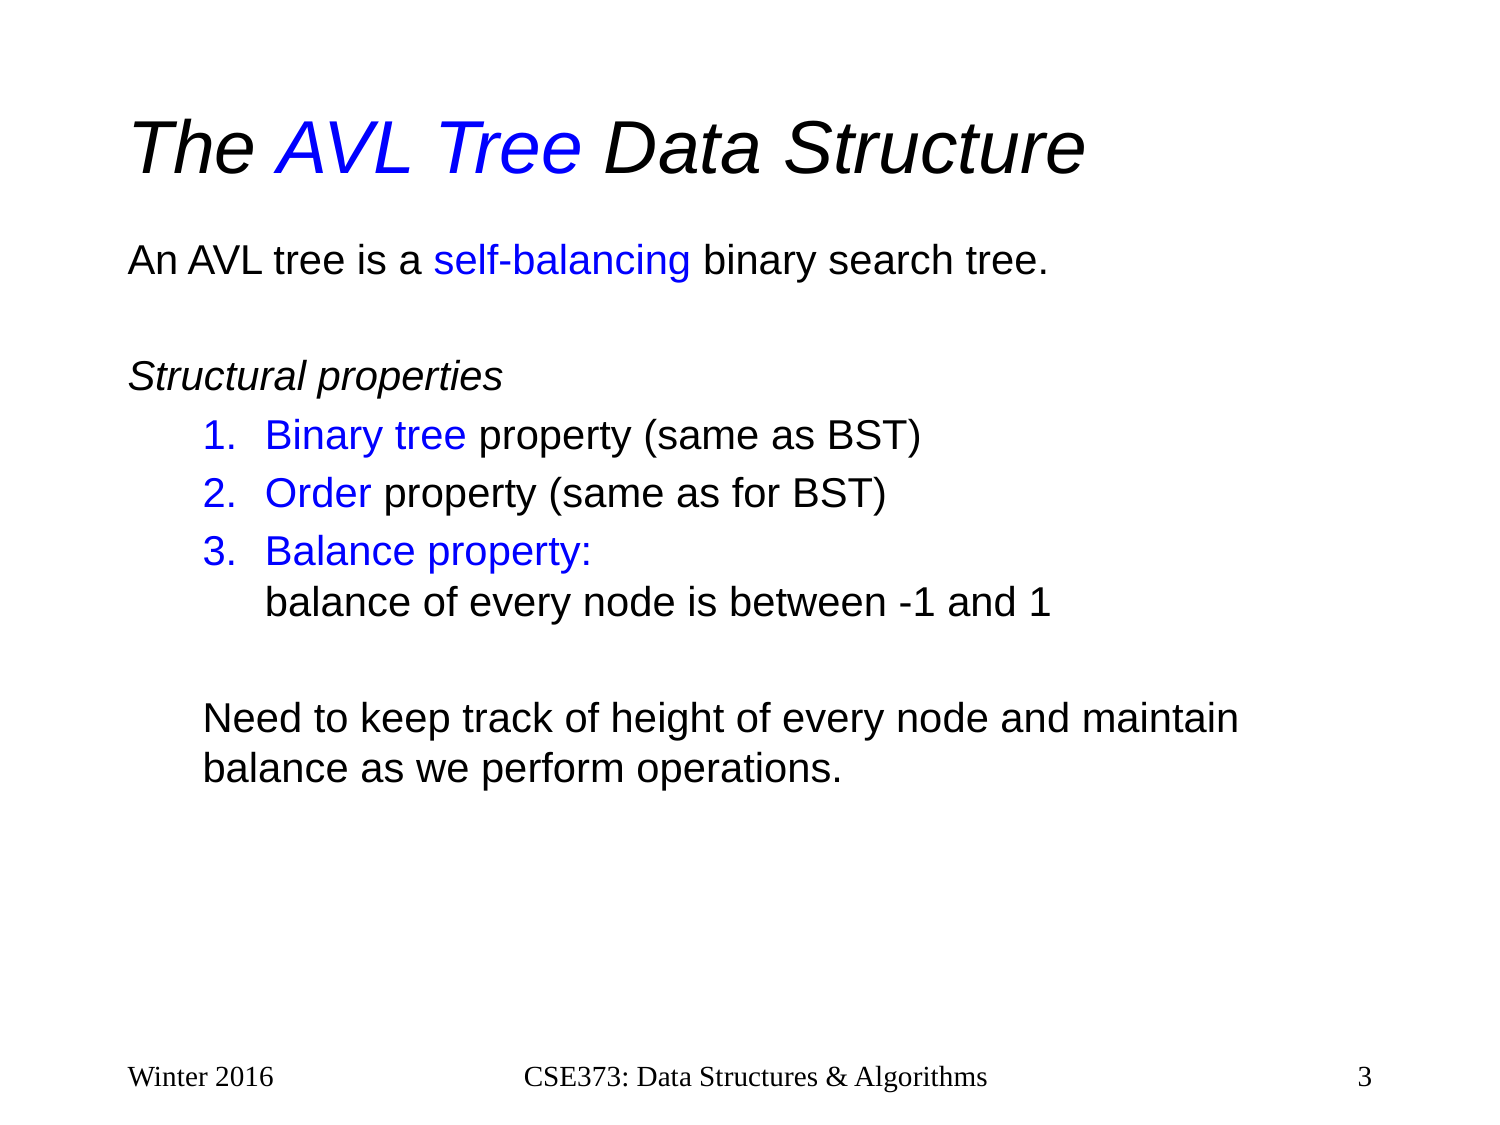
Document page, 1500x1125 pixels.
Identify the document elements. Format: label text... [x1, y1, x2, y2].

slide_number 3 [1074, 1049, 1388, 1125]
title The AVL Tree Data Structure [112, 49, 1388, 238]
footer CSE373: Data Structures & Algorithms [474, 1049, 1038, 1125]
slide_number Winter 2016 [112, 1049, 426, 1125]
list An AVL tree is a self-balancing binary search tree. Structural properties Binary tree property (same as BST) Order property (same as for BST) Balance property: balance of every node is between -1 and 1 Need to keep track of height of every node and maintain balance as we perform operations. [112, 224, 1319, 1038]
